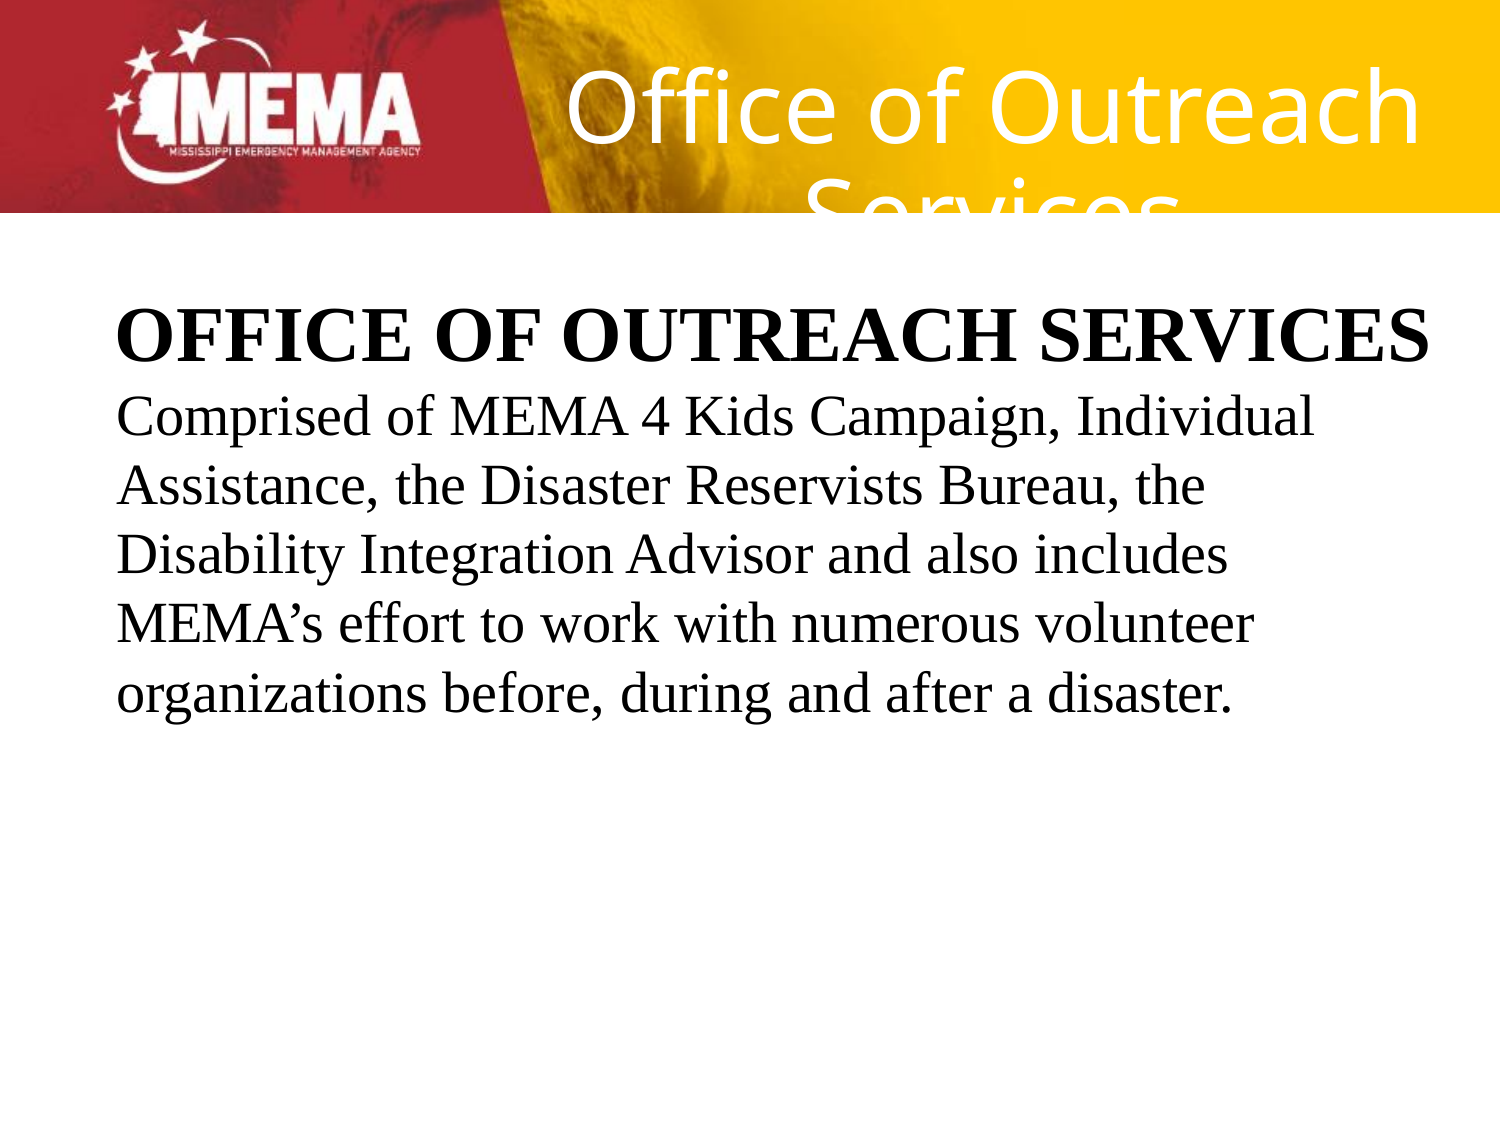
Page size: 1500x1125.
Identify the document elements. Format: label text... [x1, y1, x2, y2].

text_box OFFICE OF OUTREACH SERVICES Comprised of MEMA 4 Kids Campaign, Individual Assistance, the Disaster Reservists Bureau, the Disability Integration Advisor and also includes MEMA’s effort to work with numerous volunteer organizations before, during and after a disaster. [99, 275, 1450, 829]
picture [0, 0, 1500, 213]
